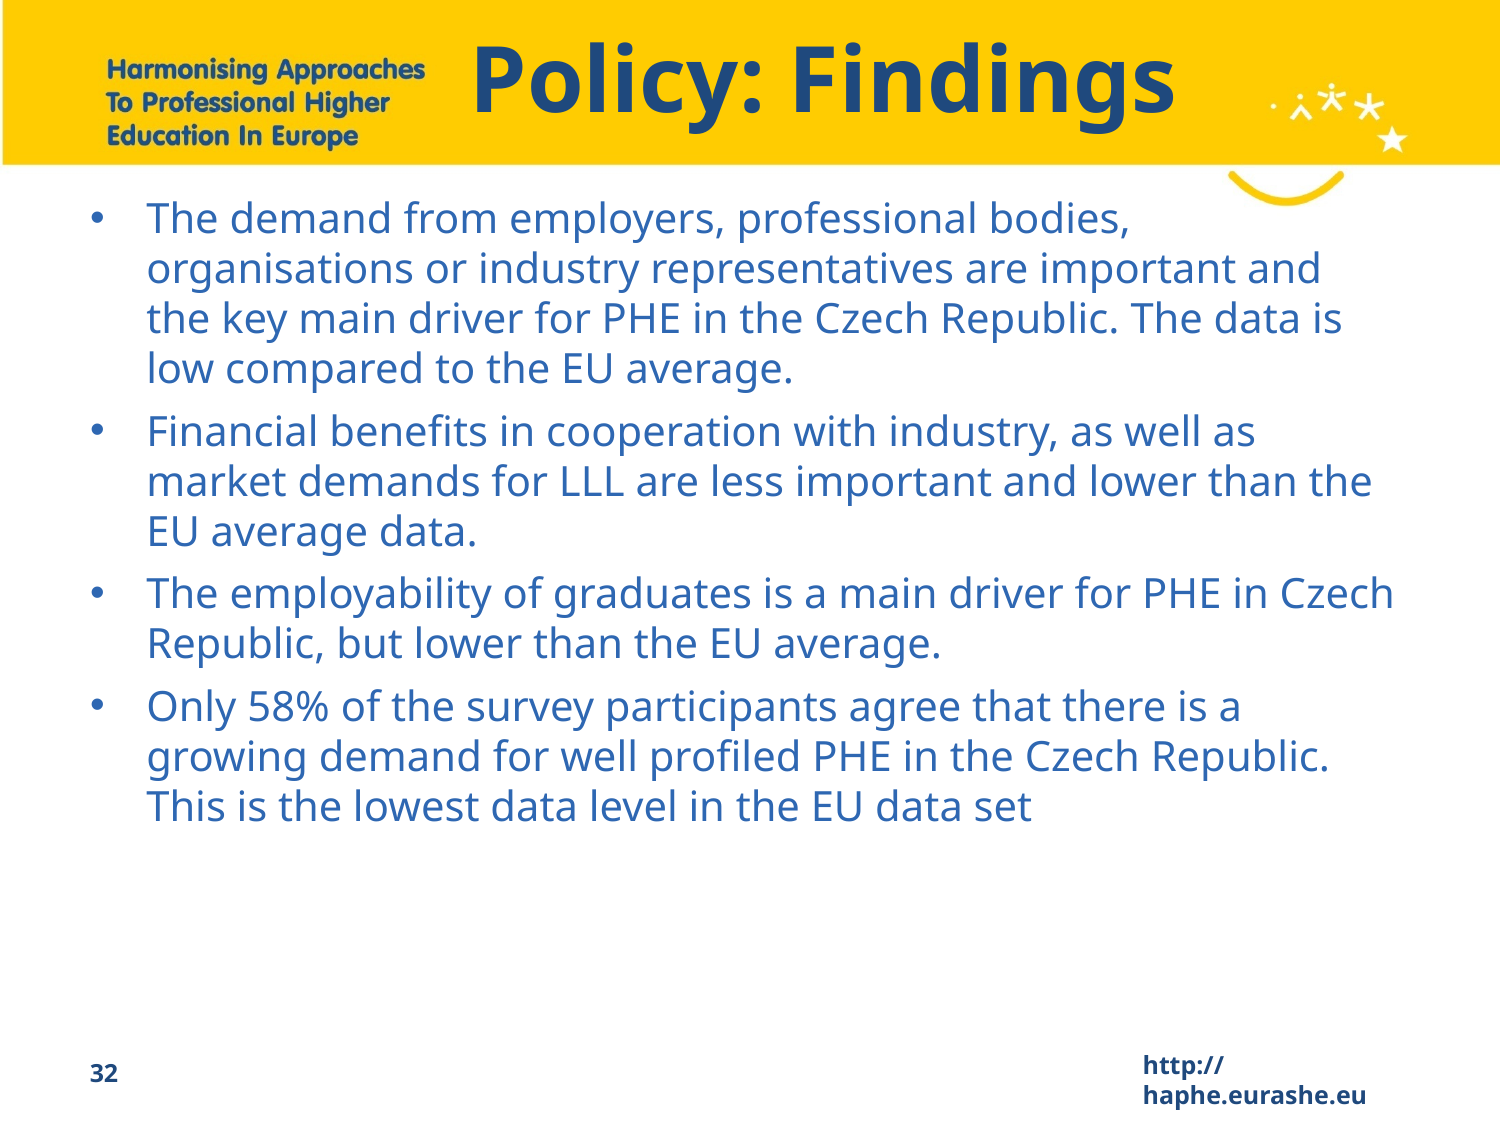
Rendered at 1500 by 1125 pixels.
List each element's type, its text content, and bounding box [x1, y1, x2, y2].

picture [0, 0, 1500, 1125]
title Policy: Findings [454, 0, 1236, 152]
list The demand from employers, professional bodies, organisations or industry representatives are important and the key main driver for PHE in the Czech Republic. The data is low compared to the EU average. Financial benefits in cooperation with industry, as well as market demands for LLL are less important and lower than the EU average data. The employability of graduates is a main driver for PHE in Czech Republic, but lower than the EU average. Only 58% of the survey participants agree that there is a growing demand for well profiled PHE in the Czech Republic. This is the lowest data level in the EU data set [75, 184, 1412, 980]
